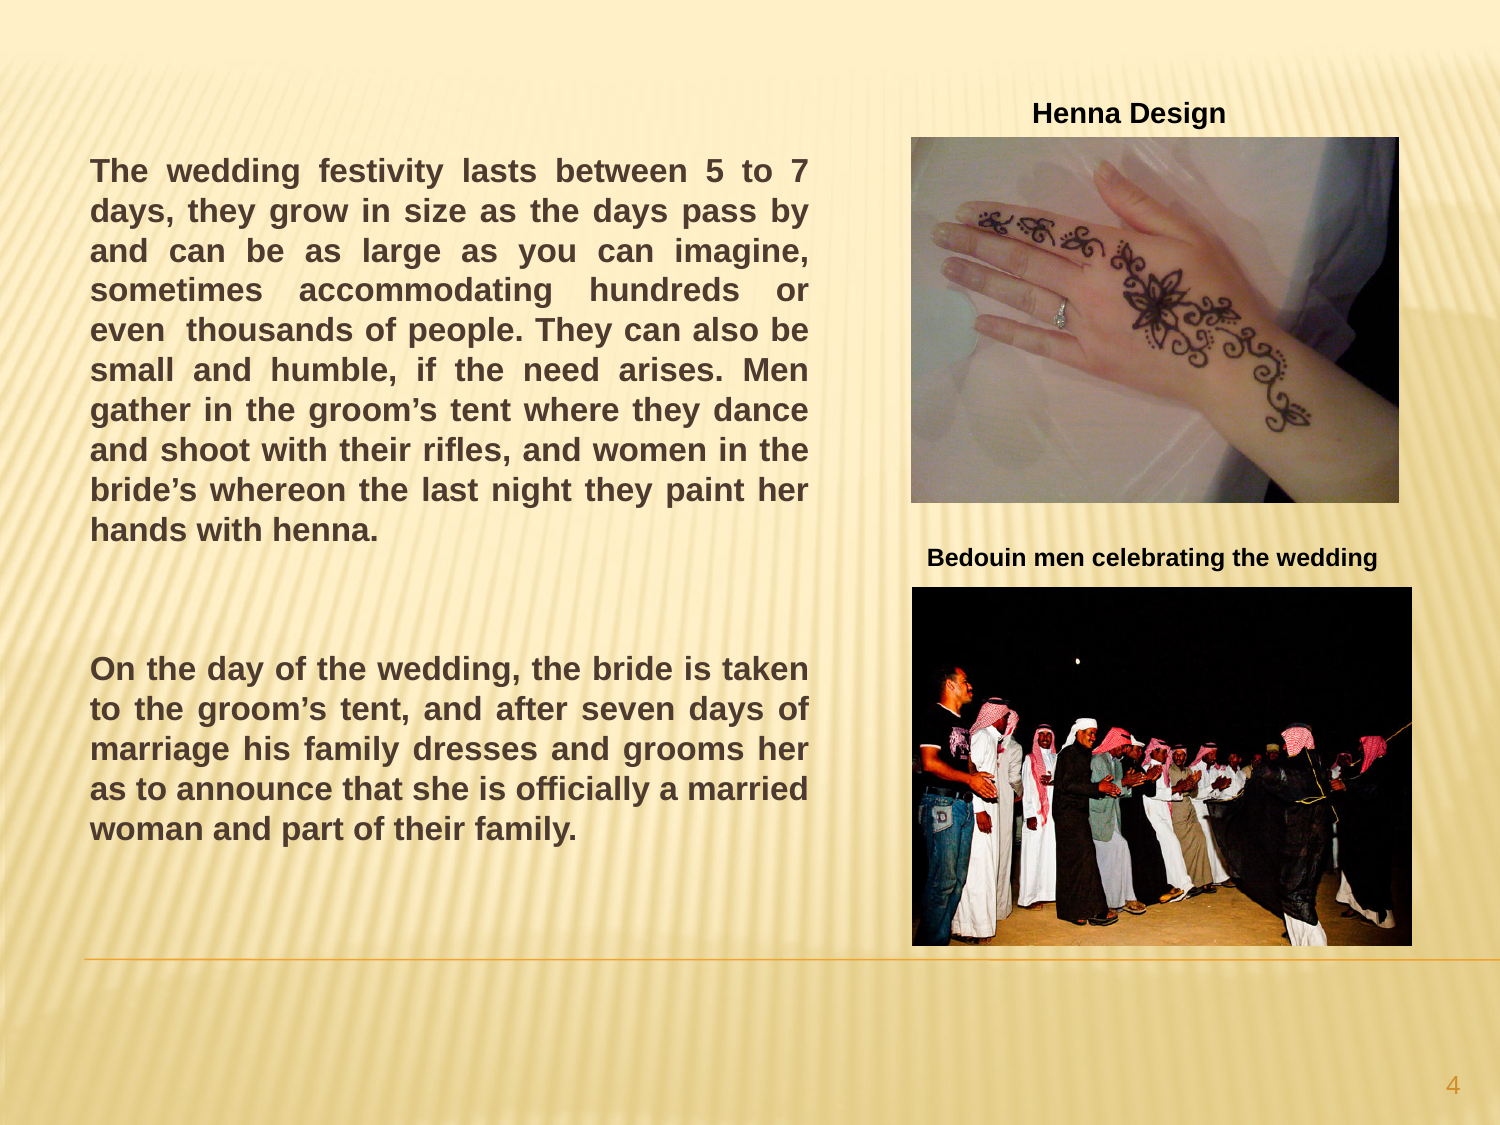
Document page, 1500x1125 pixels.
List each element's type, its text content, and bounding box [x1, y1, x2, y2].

list The wedding festivity lasts between 5 to 7 days, they grow in size as the days pass by and can be as large as you can imagine, sometimes accommodating hundreds or even thousands of people. They can also be small and humble, if the need arises. Men gather in the groom’s tent where they dance and shoot with their rifles, and women in the bride’s whereon the last night they paint her hands with henna. On the day of the wedding, the bride is taken to the groom’s tent, and after seven days of marriage his family dresses and grooms her as to announce that she is officially a married woman and part of their family. [75, 99, 825, 888]
text_box Bedouin men celebrating the wedding [912, 534, 1438, 580]
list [910, 137, 1399, 504]
text_box Henna Design [1017, 87, 1293, 135]
slide_number 4 [1350, 1062, 1475, 1103]
picture [911, 587, 1413, 946]
